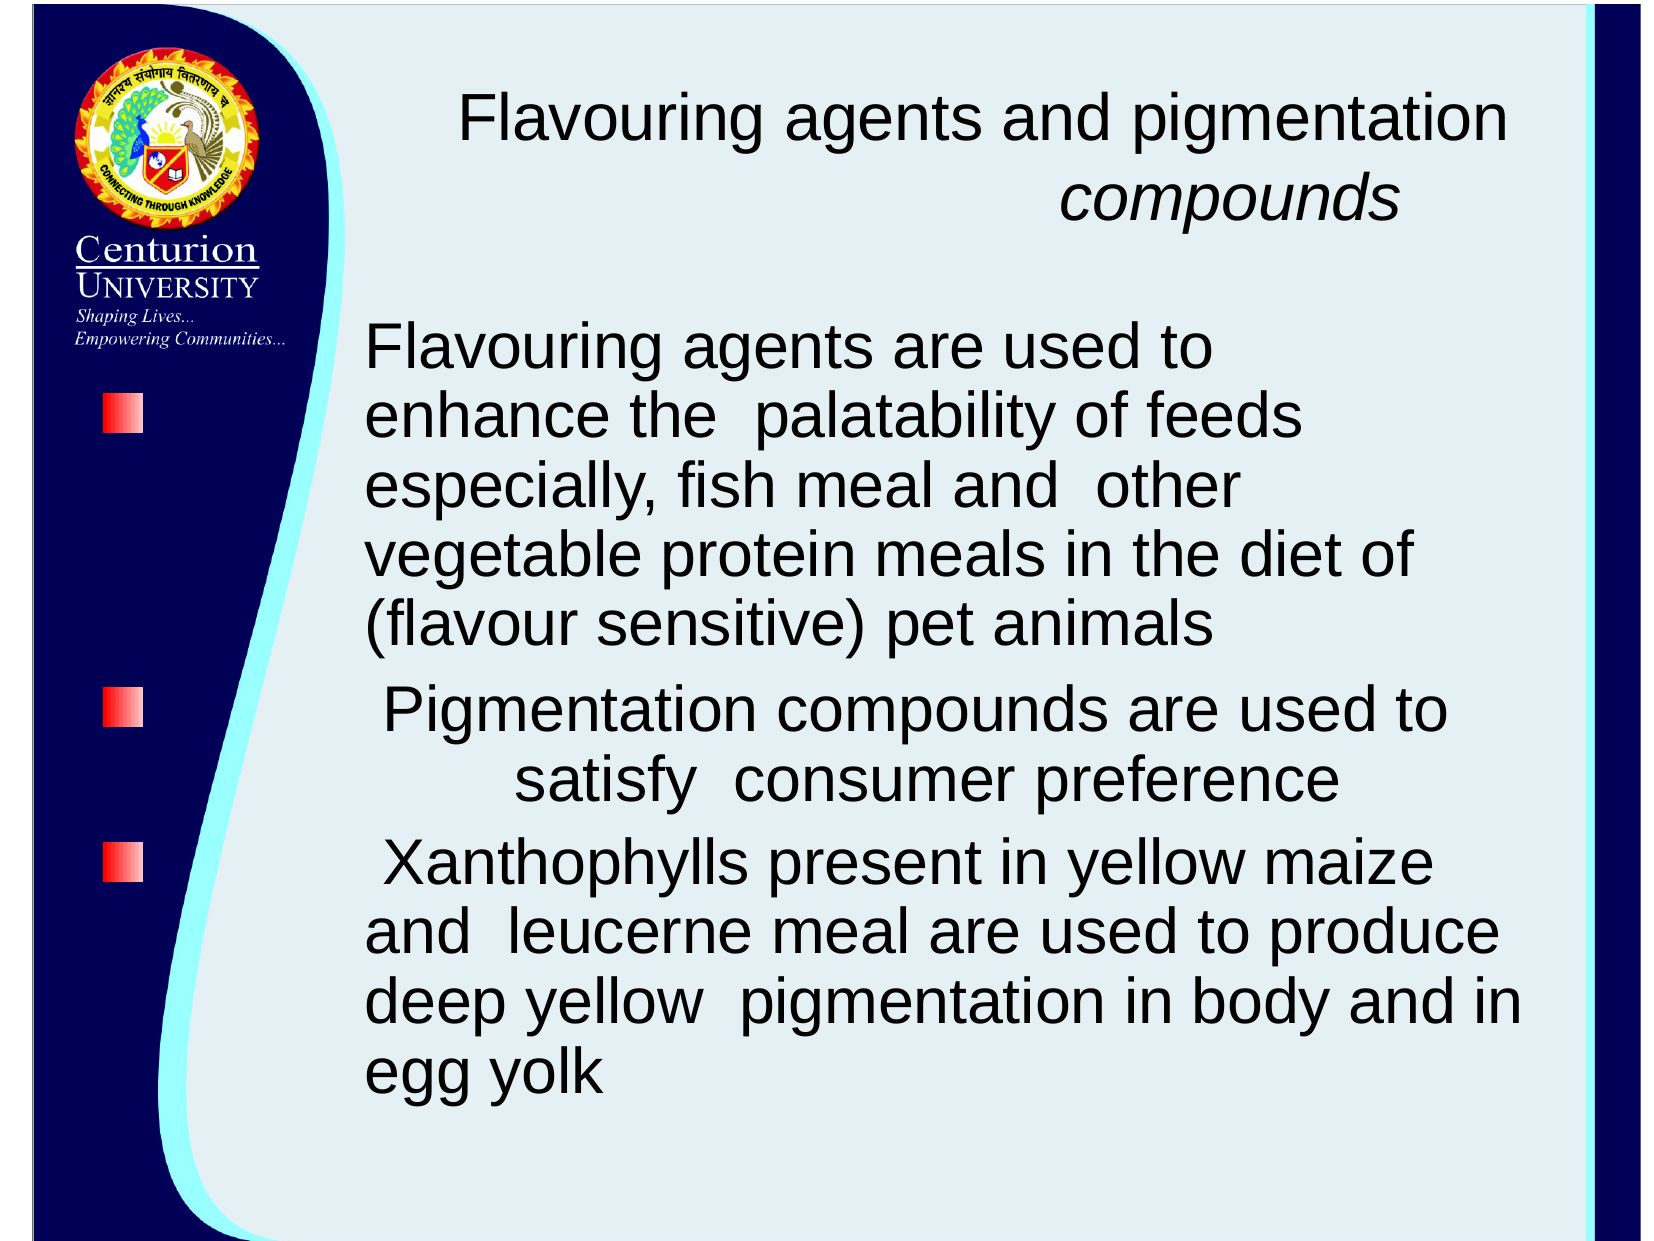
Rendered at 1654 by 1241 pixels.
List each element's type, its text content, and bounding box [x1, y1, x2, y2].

text_box [99, 838, 147, 886]
text_box [99, 389, 147, 438]
text_box [99, 683, 147, 732]
text_box Flavouring agents are used to enhance the palatability of feeds especially, fish meal and other vegetable protein meals in the diet of (flavour sensitive) pet animals Pigmentation compounds are used to satisfy consumer preference Xanthophylls present in yellow maize and leucerne meal are used to produce deep yellow pigmentation in body and in egg yolk [362, 301, 1548, 1108]
picture [32, 4, 1641, 1241]
title Flavouring agents and pigmentation compounds [413, 47, 1571, 258]
